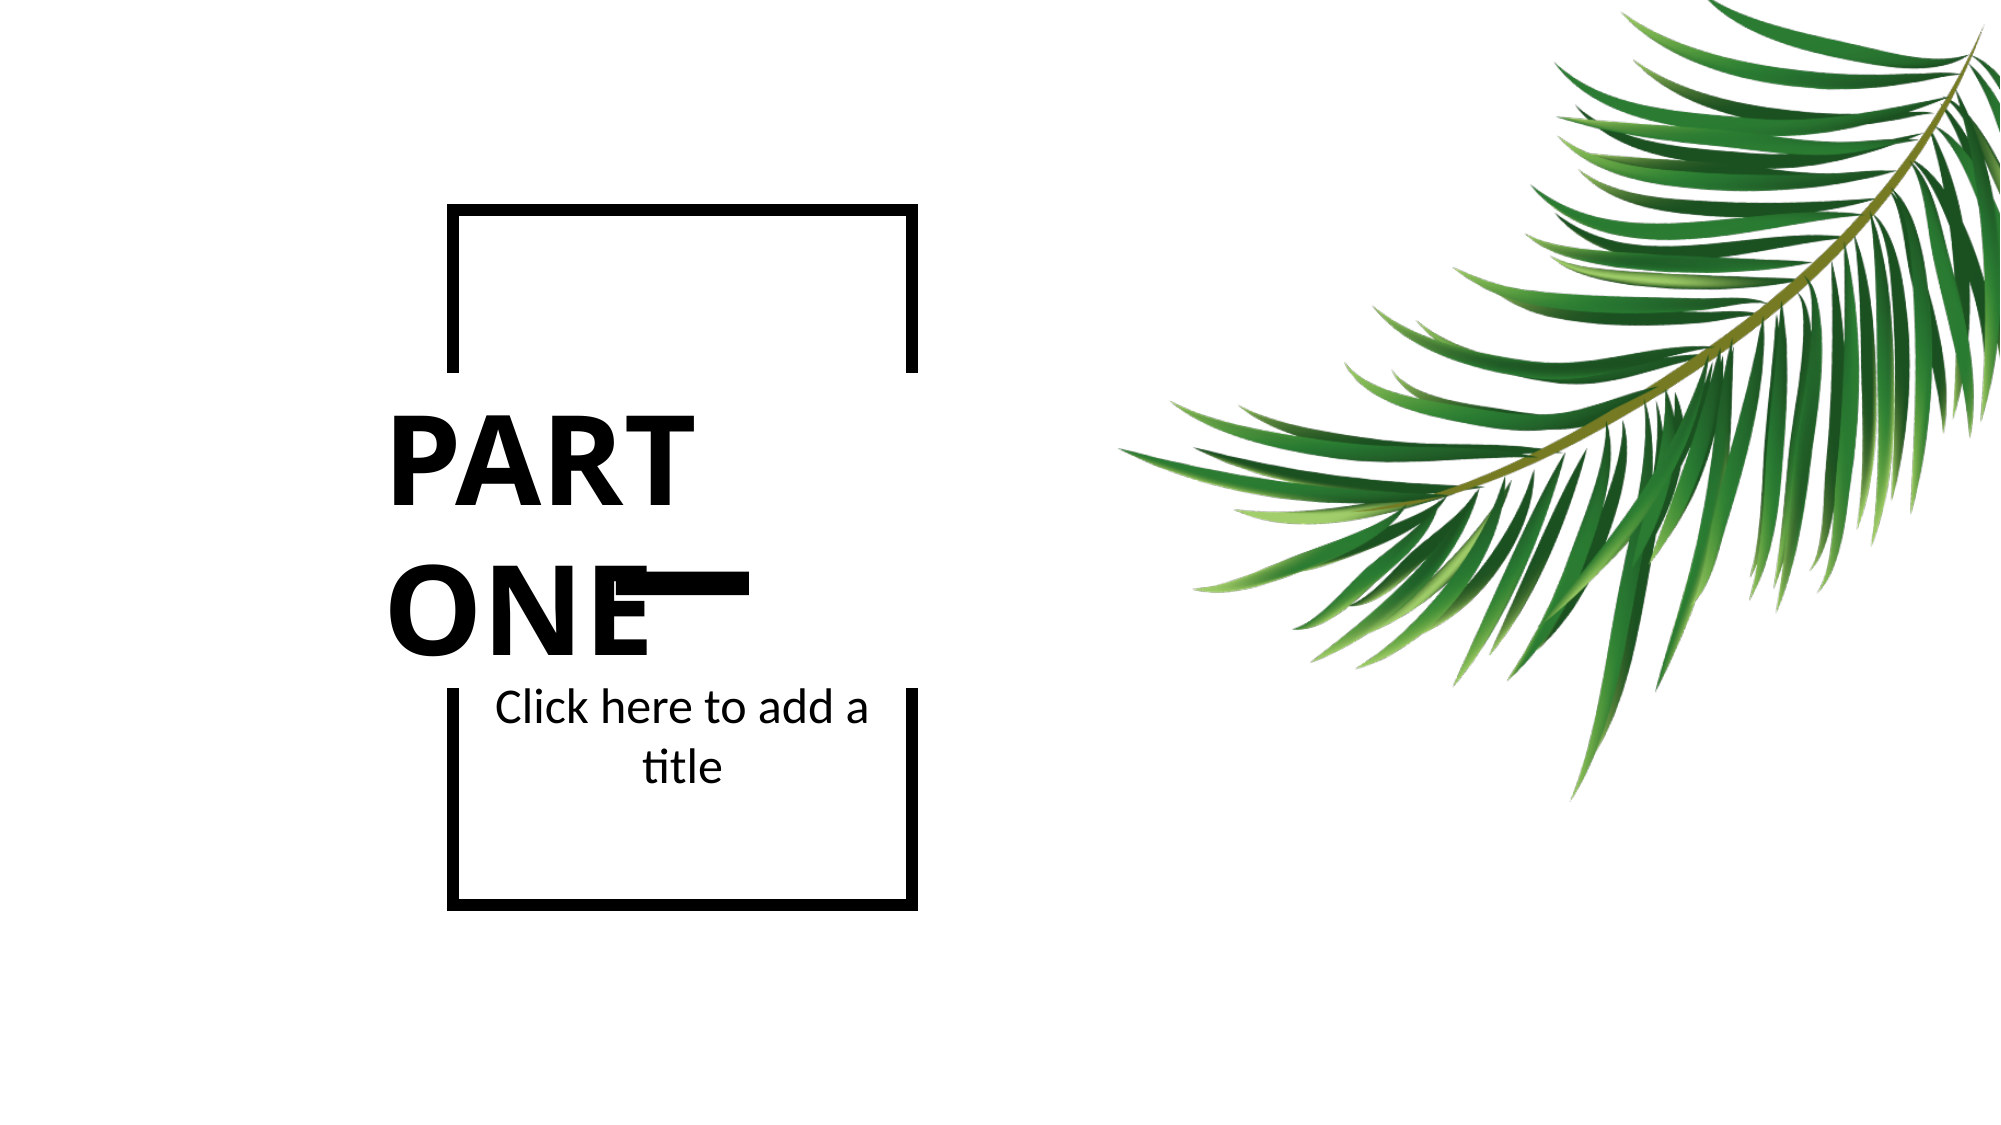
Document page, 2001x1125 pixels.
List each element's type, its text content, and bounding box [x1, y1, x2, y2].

text_box Click here to add a title [452, 666, 913, 802]
text_box [452, 209, 913, 373]
text_box PART ONE [368, 373, 1038, 688]
text_box [452, 802, 913, 906]
text_box [615, 571, 750, 596]
picture [1089, 0, 2000, 905]
